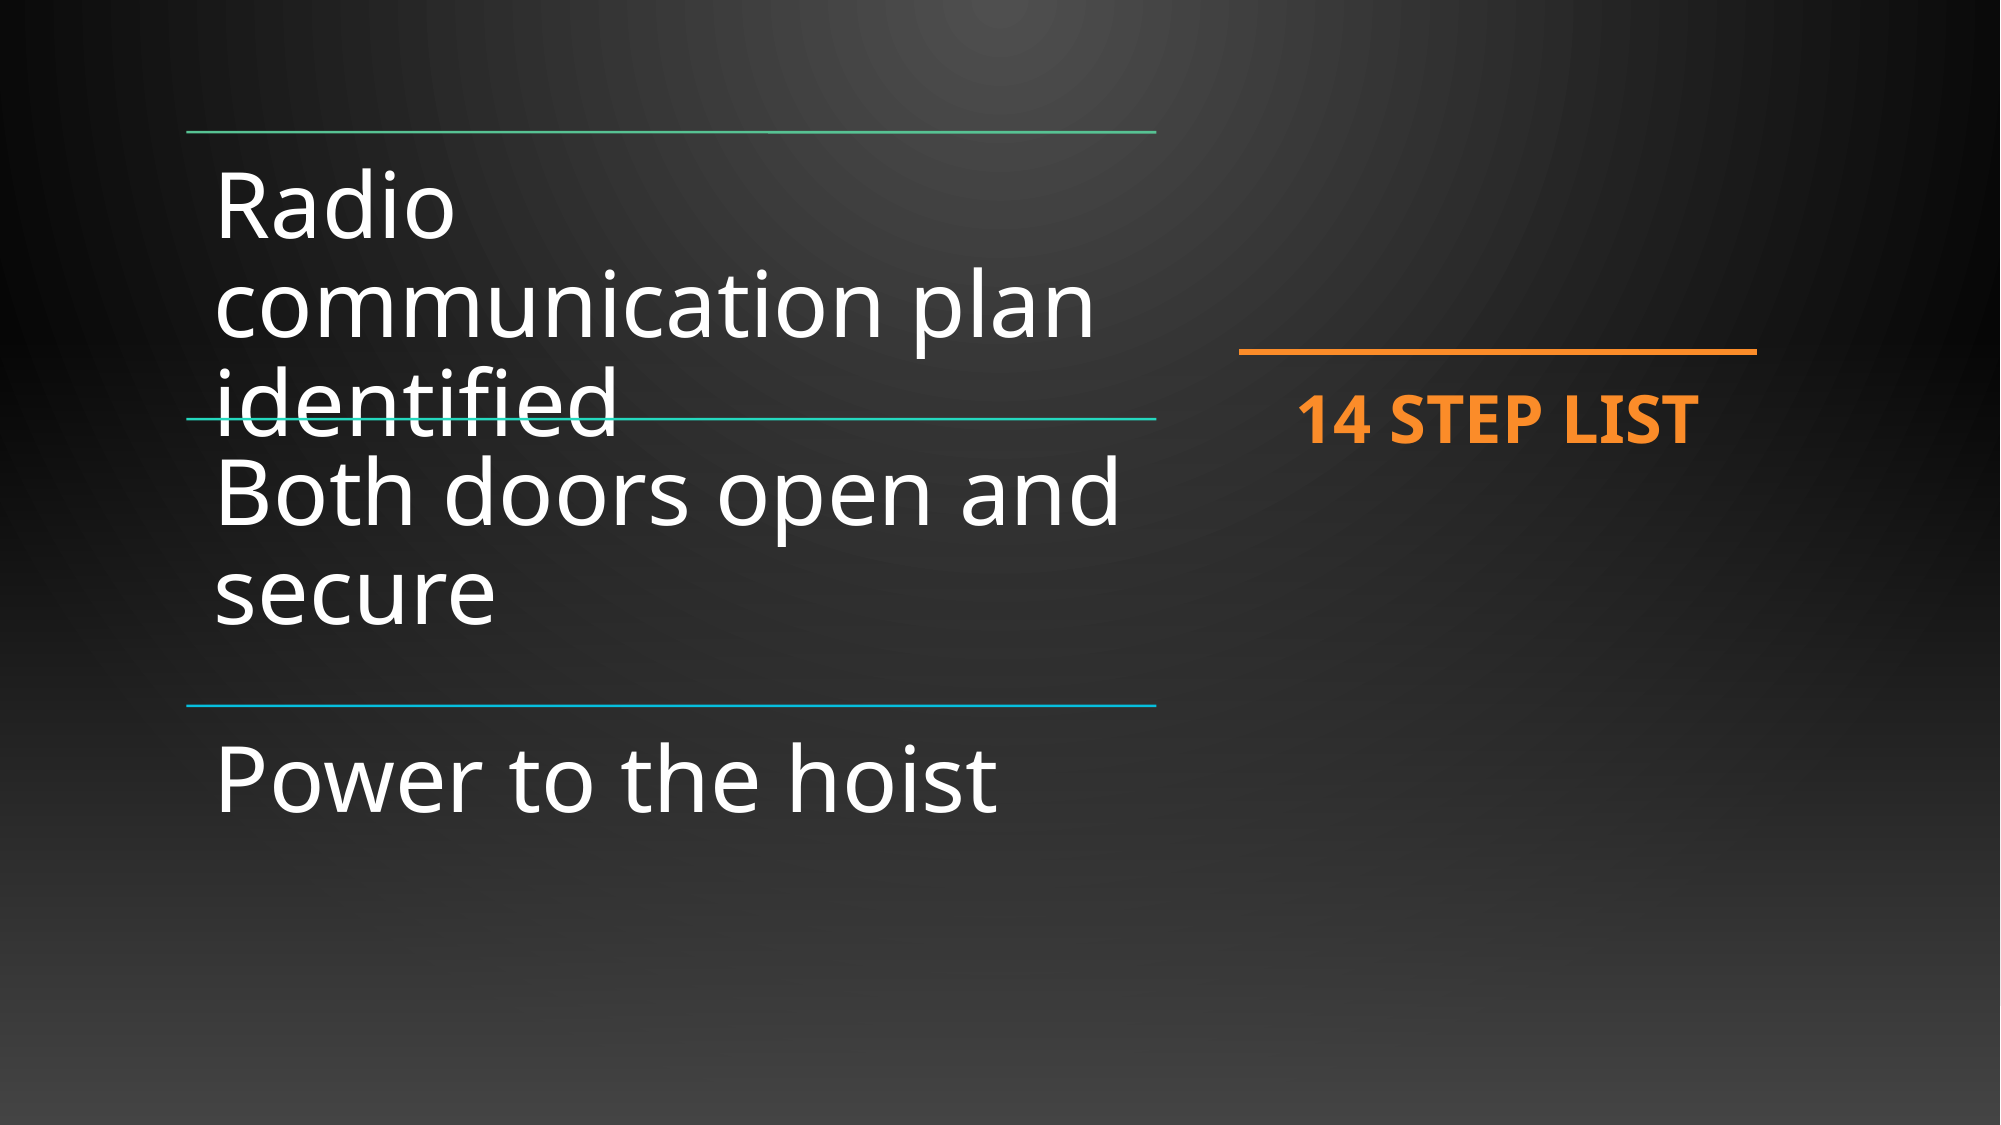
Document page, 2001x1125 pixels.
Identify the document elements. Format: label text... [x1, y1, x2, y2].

title 14 STEP LIST [1239, 378, 1758, 994]
text_box [0, 0, 2000, 330]
text_box [0, 330, 2000, 1125]
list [186, 131, 1157, 994]
